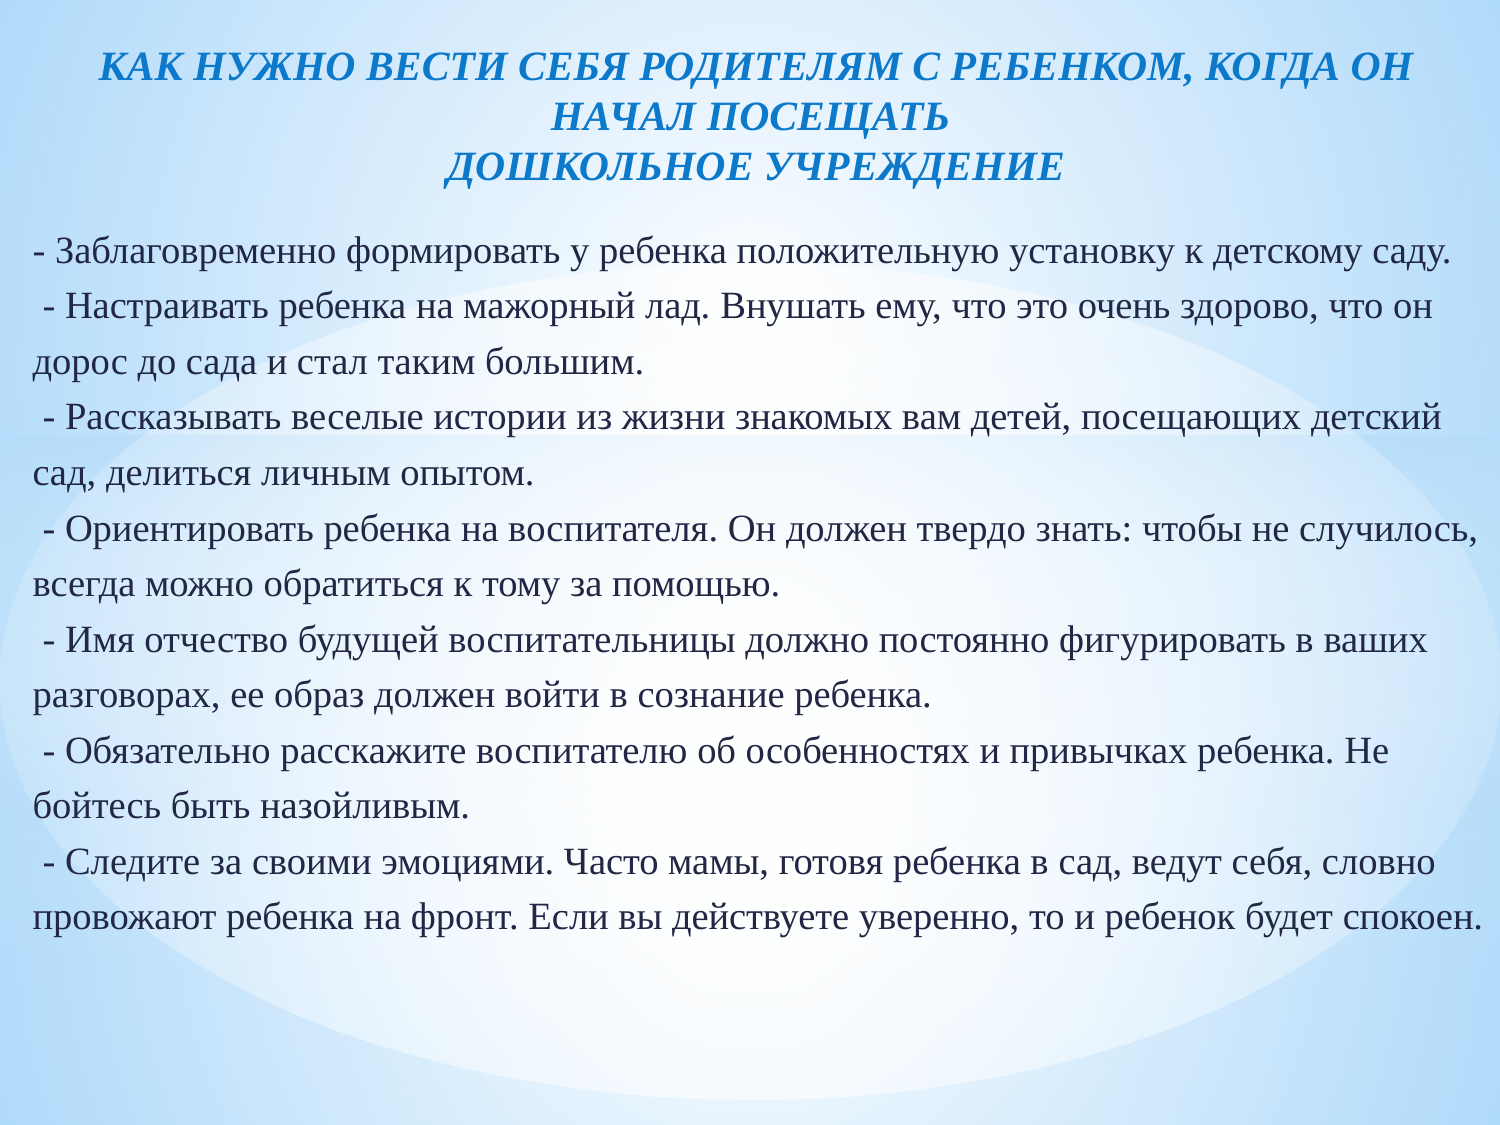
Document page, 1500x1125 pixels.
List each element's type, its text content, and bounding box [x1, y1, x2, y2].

list - Заблаговременно формировать у ребенка положительную установку к детскому саду. - Настраивать ребенка на мажорный лад. Внушать ему, что это очень здорово, что он дорос до сада и стал таким большим. - Рассказывать веселые истории из жизни знакомых вам детей, посещающих детский сад, делиться личным опытом. - Ориентировать ребенка на воспитателя. Он должен твердо знать: чтобы не случилось, всегда можно обратиться к тому за помощью. - Имя отчество будущей воспитательницы должно постоянно фигурировать в ваших разговорах, ее образ должен войти в сознание ребенка. - Обязательно расскажите воспитателю об особенностях и привычках ребенка. Не бойтесь быть назойливым. - Следите за своими эмоциями. Часто мамы, готовя ребенка в сад, ведут себя, словно провожают ребенка на фронт. Если вы действуете уверенно, то и ребенок будет спокоен. [17, 208, 1500, 1094]
title КАК НУЖНО ВЕСТИ СЕБЯ РОДИТЕЛЯМ С РЕБЕНКОМ, КОГДА ОН НАЧАЛ ПОСЕЩАТЬ ДОШКОЛЬНОЕ УЧРЕЖДЕНИЕ [53, 54, 1459, 197]
